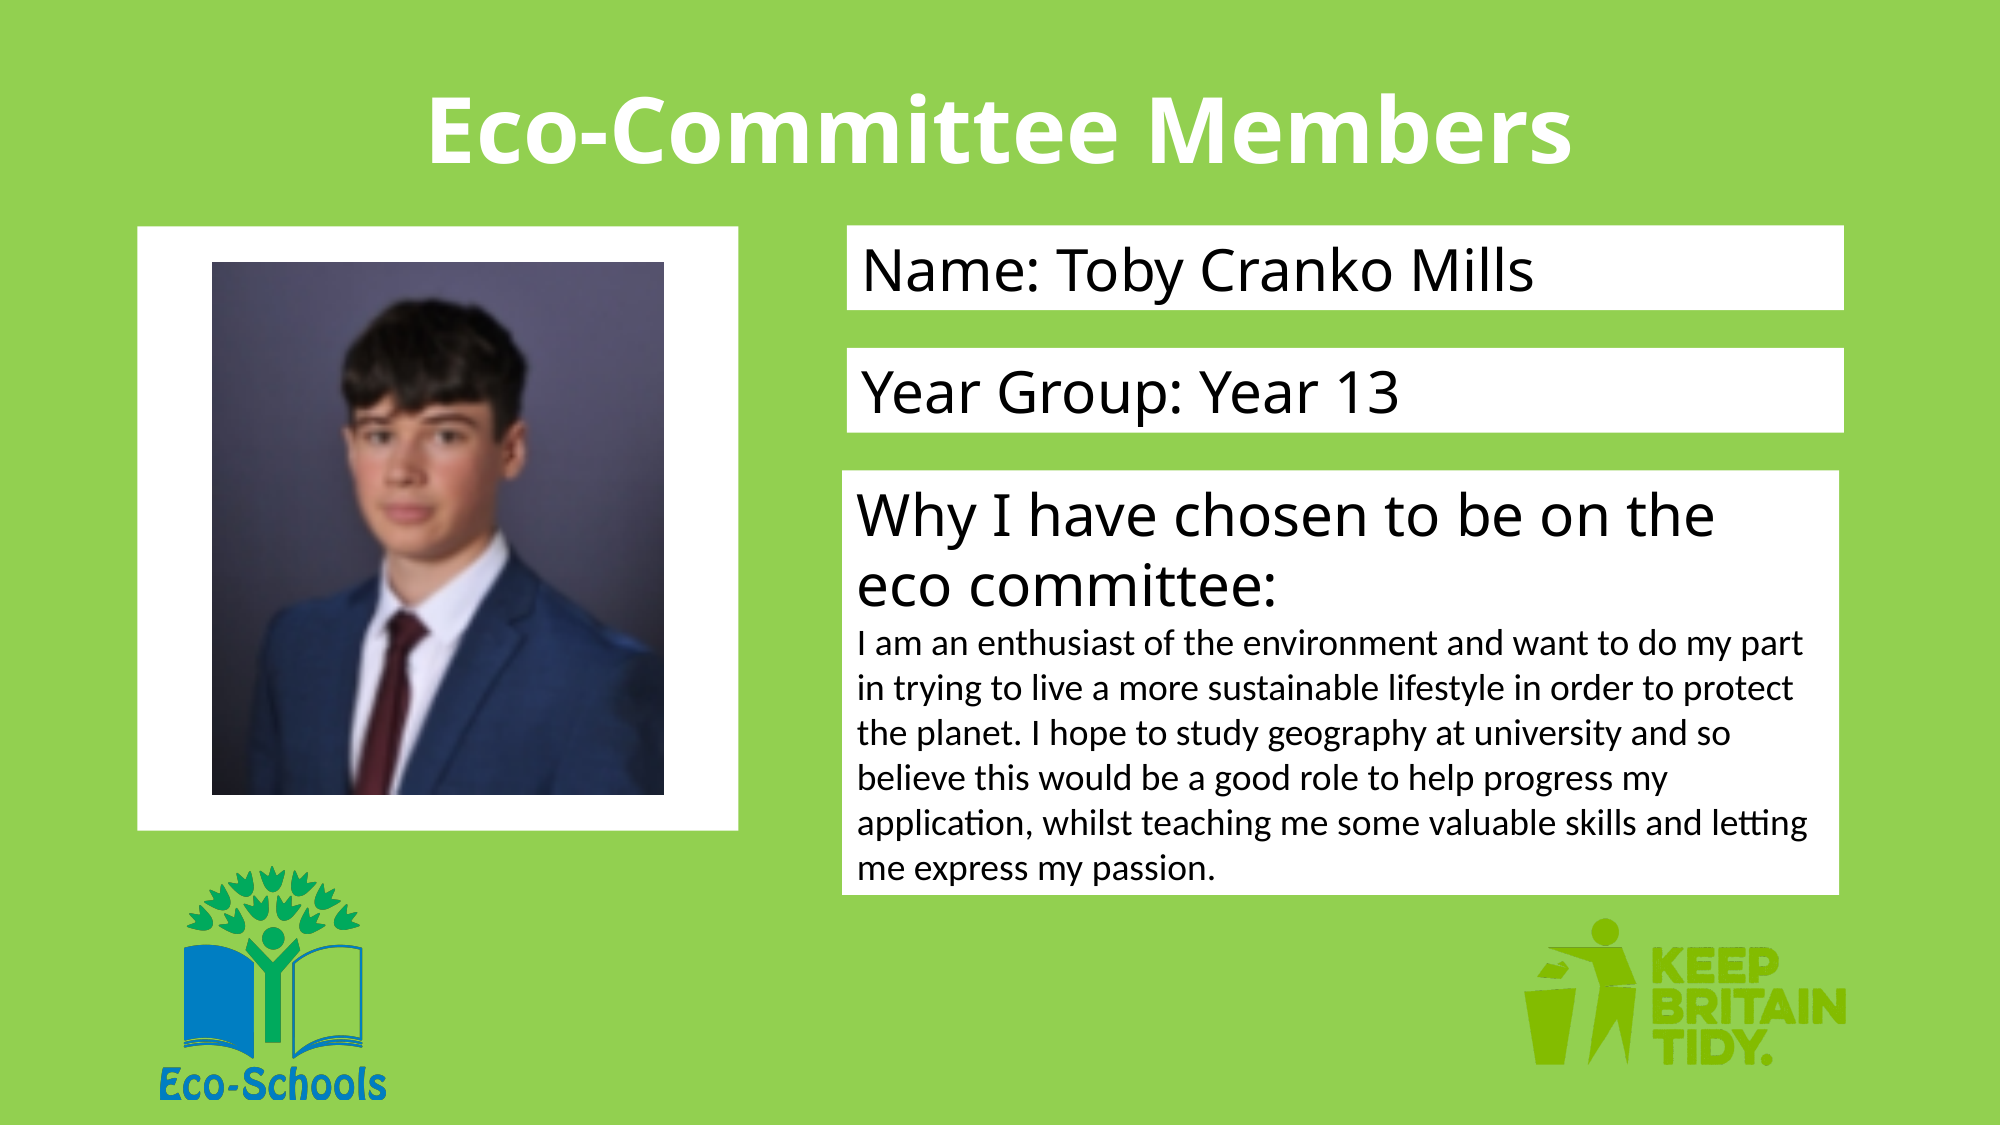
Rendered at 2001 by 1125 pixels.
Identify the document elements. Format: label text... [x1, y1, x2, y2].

picture [375, 1080, 386, 1088]
picture [212, 262, 664, 795]
text_box Year Group: Year 13 [846, 347, 1844, 433]
picture [340, 1080, 349, 1094]
picture [160, 866, 386, 1100]
picture [210, 1080, 218, 1094]
text_box [136, 225, 739, 832]
text_box Why I have chosen to be on the eco committee: I am an enthusiast of the environment and want to do my part in trying to live a more sustainable lifestyle in order to protect the planet. I hope to study geography at university and so believe this would be a good role to help progress my application, whilst teaching me some valuable skills and letting me express my passion. [842, 470, 1840, 895]
picture [1489, 883, 1881, 1100]
picture [317, 1080, 326, 1094]
picture [296, 1080, 301, 1100]
text_box Name: Toby Cranko Mills [846, 225, 1844, 311]
title Eco-Committee Members [137, 25, 1863, 243]
